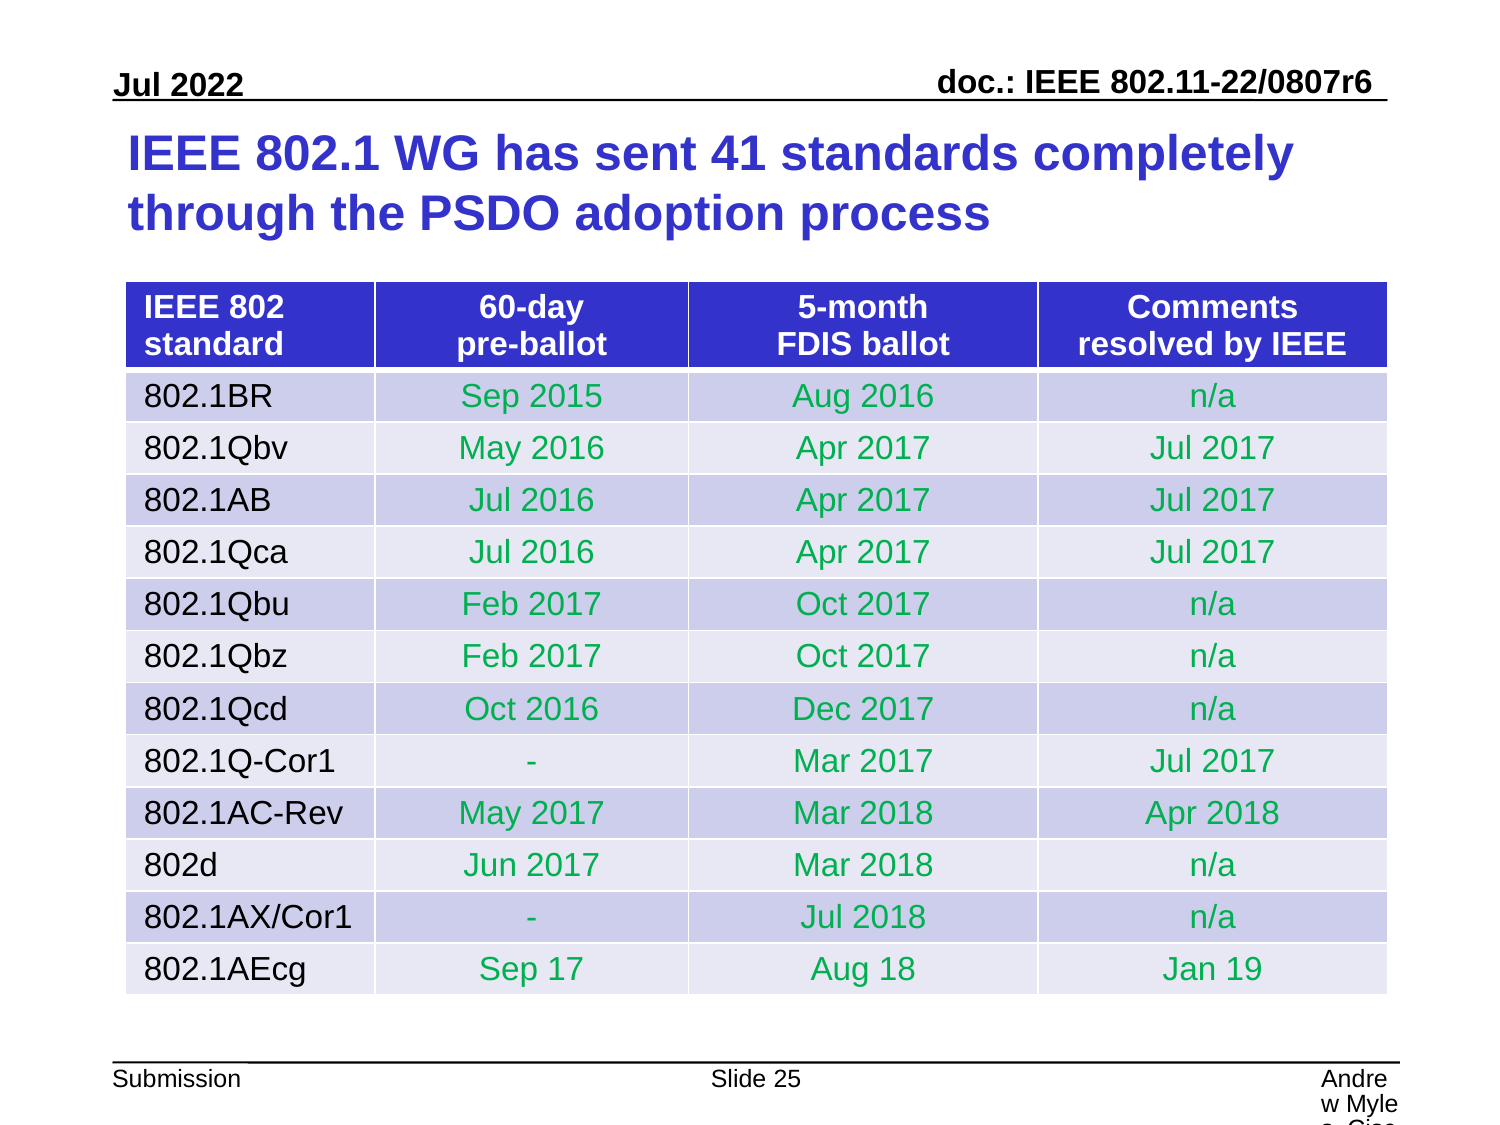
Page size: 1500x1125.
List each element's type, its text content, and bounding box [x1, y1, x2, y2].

table_cell n/a [1039, 579, 1387, 630]
table_cell Jul 2017 [1039, 527, 1387, 577]
table_cell - [376, 892, 688, 942]
table_cell Oct 2016 [376, 683, 688, 734]
table_cell 802.1Qca [126, 527, 374, 577]
table_cell Oct 2017 [689, 631, 1037, 682]
table_header 5-month FDIS ballot [689, 282, 1037, 367]
table_cell Apr 2018 [1039, 788, 1387, 838]
table_cell 802.1Qbu [126, 579, 374, 630]
table_cell 802.1BR [126, 373, 374, 421]
slide_number Slide 25 [709, 1061, 803, 1093]
table_cell 802.1Qbv [126, 423, 374, 473]
table_cell Jul 2018 [689, 892, 1037, 942]
table_cell Aug 2016 [689, 373, 1037, 421]
table_cell Jul 2016 [376, 527, 688, 577]
table_cell Apr 2017 [689, 423, 1037, 473]
table_cell n/a [1039, 683, 1387, 734]
table_cell Dec 2017 [689, 683, 1037, 734]
table_cell Feb 2017 [376, 579, 688, 630]
table_cell Mar 2017 [689, 735, 1037, 786]
table_cell Jul 2017 [1039, 735, 1387, 786]
table_cell 802.1AEcg [126, 944, 374, 994]
table_cell 802.1Qbz [126, 631, 374, 682]
table_cell Jul 2017 [1039, 423, 1387, 473]
table_cell 802.1AB [126, 475, 374, 525]
table_cell Sep 2015 [376, 373, 688, 421]
table_cell Mar 2018 [689, 788, 1037, 838]
table_header 60-day pre-ballot [376, 282, 688, 367]
table_cell 802.1AC-Rev [126, 788, 374, 838]
table_cell Apr 2017 [689, 475, 1037, 525]
table_cell 802.1Q-Cor1 [126, 735, 374, 786]
table_cell Sep 17 [376, 944, 688, 994]
table_cell 802.1Qcd [126, 683, 374, 734]
title IEEE 802.1 WG has sent 41 standards completely through the PSDO adoption process [112, 112, 1388, 288]
table_cell Mar 2018 [689, 840, 1037, 890]
table_cell Jan 19 [1039, 944, 1387, 994]
table_header Comments resolved by IEEE [1039, 282, 1387, 367]
table_cell Feb 2017 [376, 631, 688, 682]
footer Andrew Myles, Cisco [1320, 1061, 1402, 1093]
table_cell Jun 2017 [376, 840, 688, 890]
table_header IEEE 802 standard [126, 282, 374, 367]
table_cell 802.1AX/Cor1 [126, 892, 374, 942]
table_cell Jul 2016 [376, 475, 688, 525]
table_cell May 2017 [376, 788, 688, 838]
table_cell n/a [1039, 840, 1387, 890]
table_cell n/a [1039, 631, 1387, 682]
table_cell Aug 18 [689, 944, 1037, 994]
table_cell - [376, 735, 688, 786]
table_cell n/a [1039, 373, 1387, 421]
table_cell Oct 2017 [689, 579, 1037, 630]
table_cell Jul 2017 [1039, 475, 1387, 525]
table_cell 802d [126, 840, 374, 890]
table_cell Apr 2017 [689, 527, 1037, 577]
table_cell n/a [1039, 892, 1387, 942]
table_cell May 2016 [376, 423, 688, 473]
